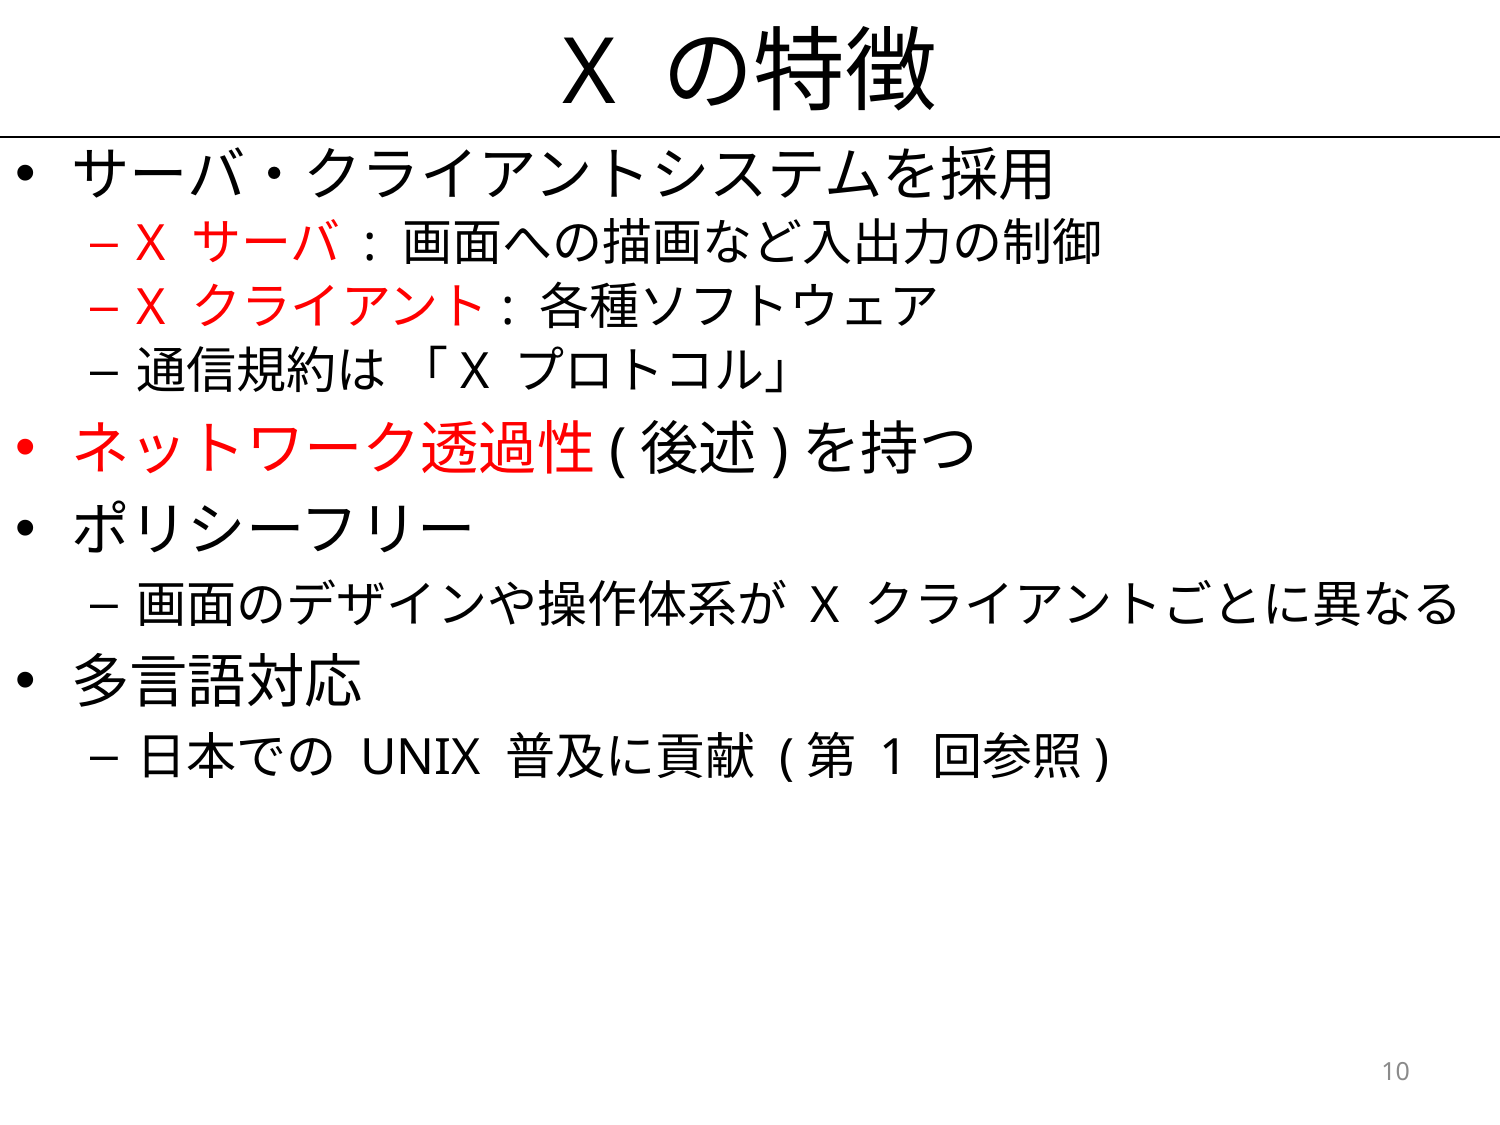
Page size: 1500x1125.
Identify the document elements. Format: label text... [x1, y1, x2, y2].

title X の特徴 [0, 0, 1500, 136]
slide_number 10 [1074, 1042, 1425, 1103]
list サーバ・クライアントシステムを採用 X サーバ : 画面への描画など入出力の制御 X クライアント: 各種ソフトウェア 通信規約は 「X プロトコル」 ネットワーク透過性(後述)を持つ ポリシーフリー 画面のデザインや操作体系が X クライアントごとに異なる 多言語対応 日本での UNIX 普及に貢献 (第 1 回参照) [0, 143, 1500, 1125]
